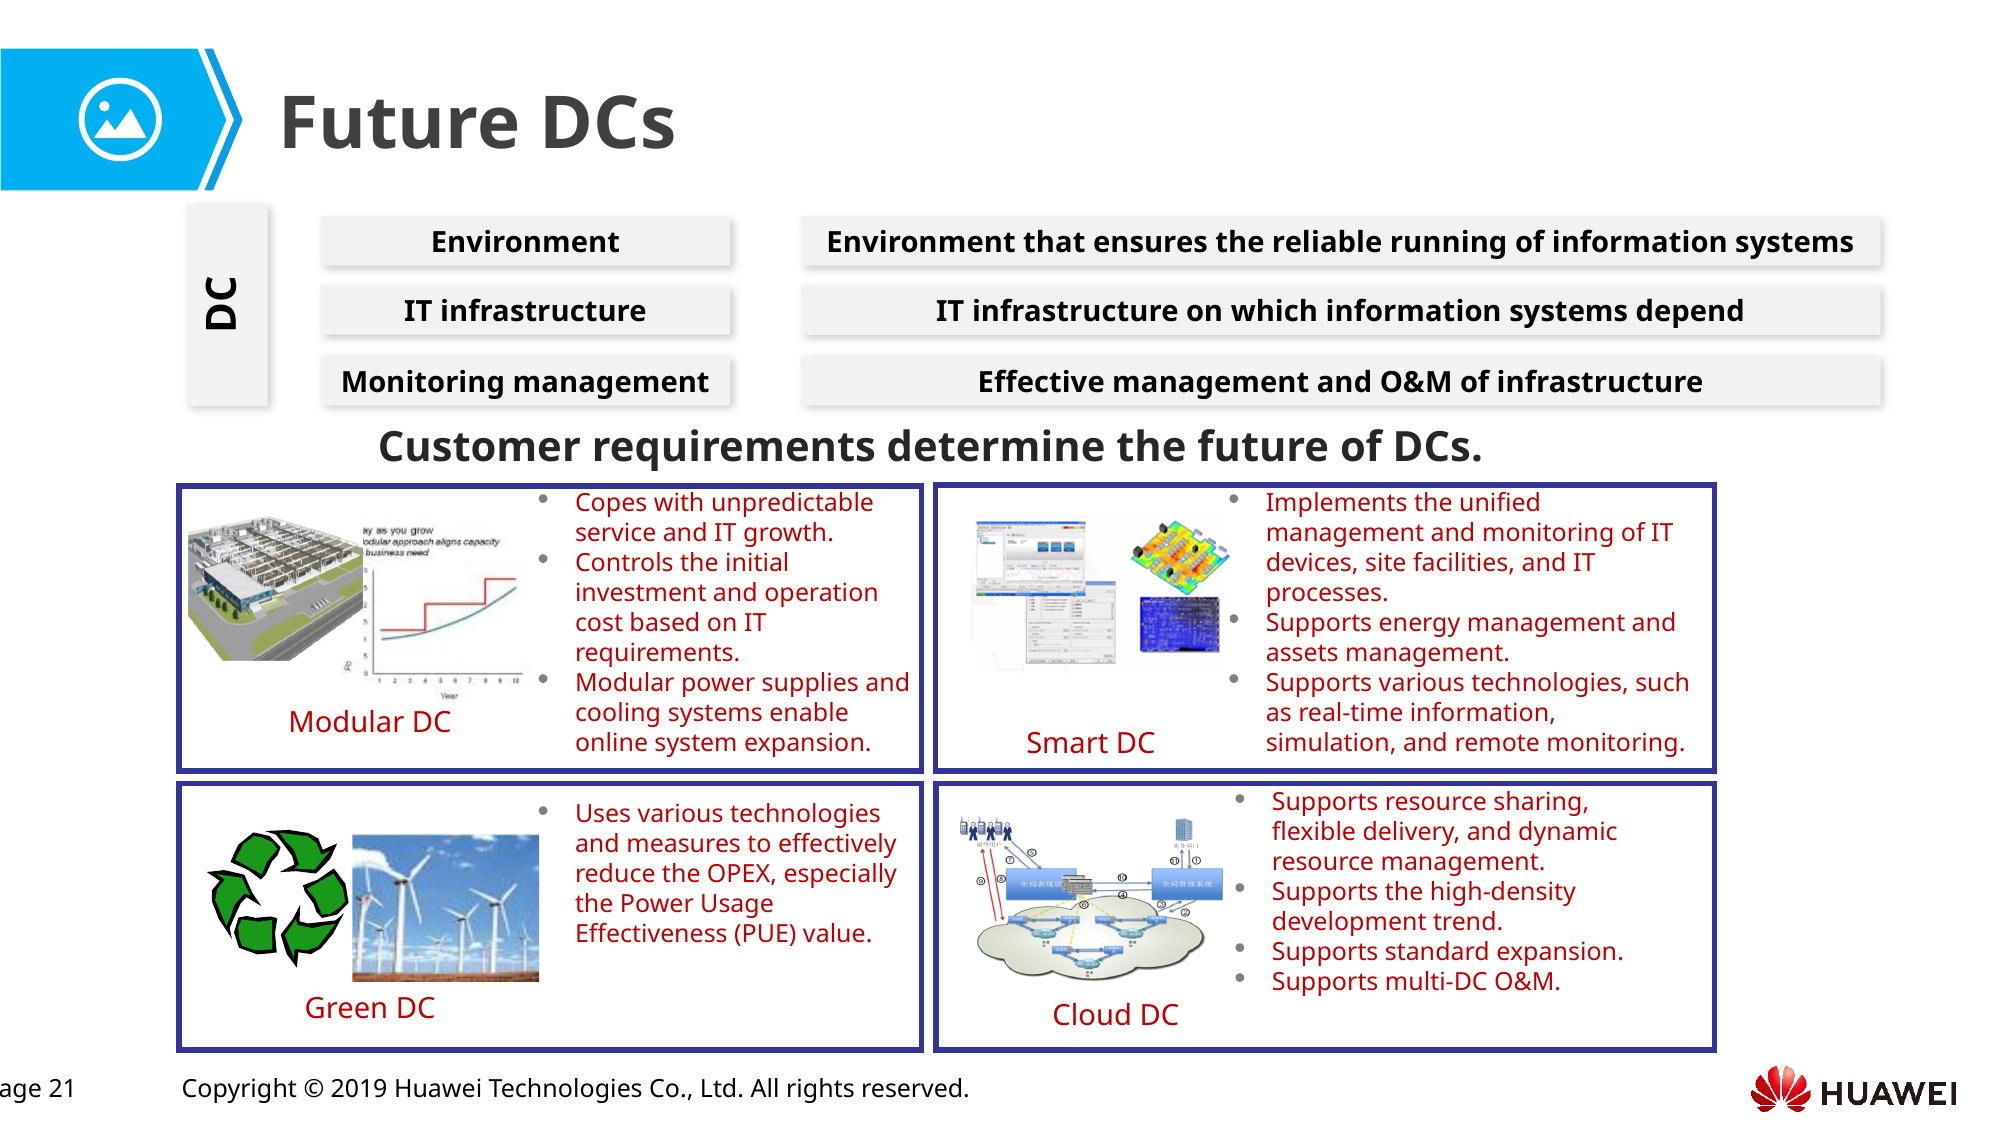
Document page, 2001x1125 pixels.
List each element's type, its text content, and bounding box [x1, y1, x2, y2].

picture [971, 512, 1230, 674]
text_box Green DC [221, 977, 533, 1032]
picture [1751, 1066, 1956, 1112]
list Future DCs [261, 67, 1875, 173]
text_box Modular DC [235, 679, 519, 746]
text_box [935, 484, 1226, 701]
text_box Uses various technologies and measures to effectively reduce the OPEX, especially the Power Usage Effectiveness (PUE) value. [535, 791, 922, 1018]
text_box [1707, 484, 1715, 771]
picture [351, 833, 540, 982]
text_box [935, 767, 1226, 771]
text_box Monitoring management [320, 355, 731, 406]
text_box DC [186, 203, 268, 407]
text_box [179, 485, 922, 771]
text_box Smart DC [921, 701, 1226, 767]
text_box [179, 783, 922, 1050]
picture [187, 509, 532, 703]
picture [206, 829, 349, 968]
text_box Customer requirements determine the future of DCs. [362, 416, 1655, 473]
text_box IT infrastructure [320, 285, 731, 335]
text_box Copes with unpredictable service and IT growth. Controls the initial investment and operation cost based on IT requirements. Modular power supplies and cooling systems enable online system expansion. [535, 479, 936, 701]
text_box Implements the unified management and monitoring of IT devices, site facilities, and IT processes. Supports energy management and assets management. Supports various technologies, such as real-time information, simulation, and remote monitoring. [1226, 479, 1707, 777]
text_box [935, 778, 1715, 1051]
text_box Copes with unpredictable service and IT growth. Controls the initial investment and operation cost based on IT requirements. Modular power supplies and cooling systems enable online system expansion. [535, 767, 936, 784]
text_box Effective management and O&M of infrastructure [801, 355, 1881, 406]
text_box IT infrastructure on which information systems depend [801, 285, 1881, 335]
text_box Environment [320, 216, 731, 266]
text_box Environment that ensures the reliable running of information systems [801, 216, 1881, 266]
